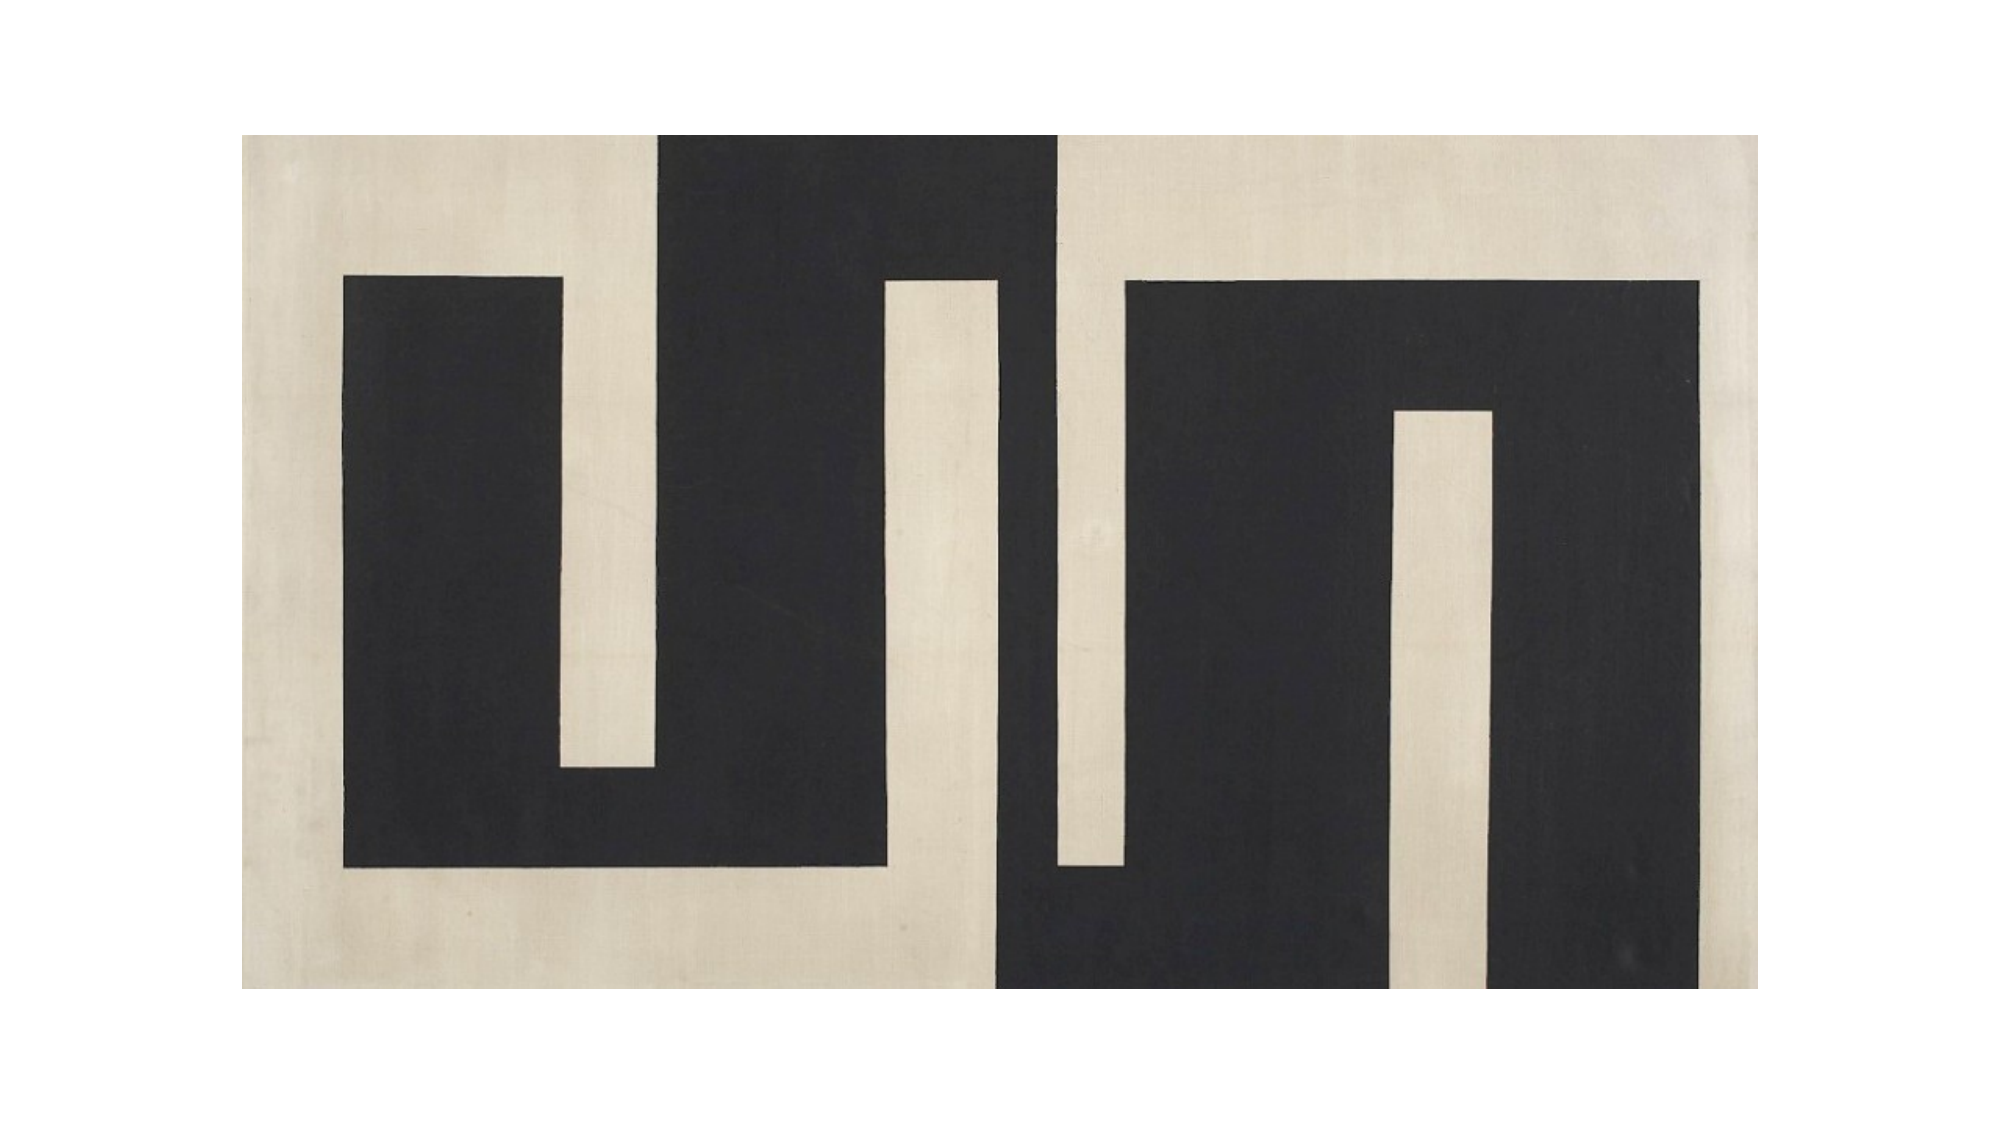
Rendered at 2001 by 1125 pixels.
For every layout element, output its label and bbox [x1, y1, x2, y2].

picture [242, 135, 1758, 989]
